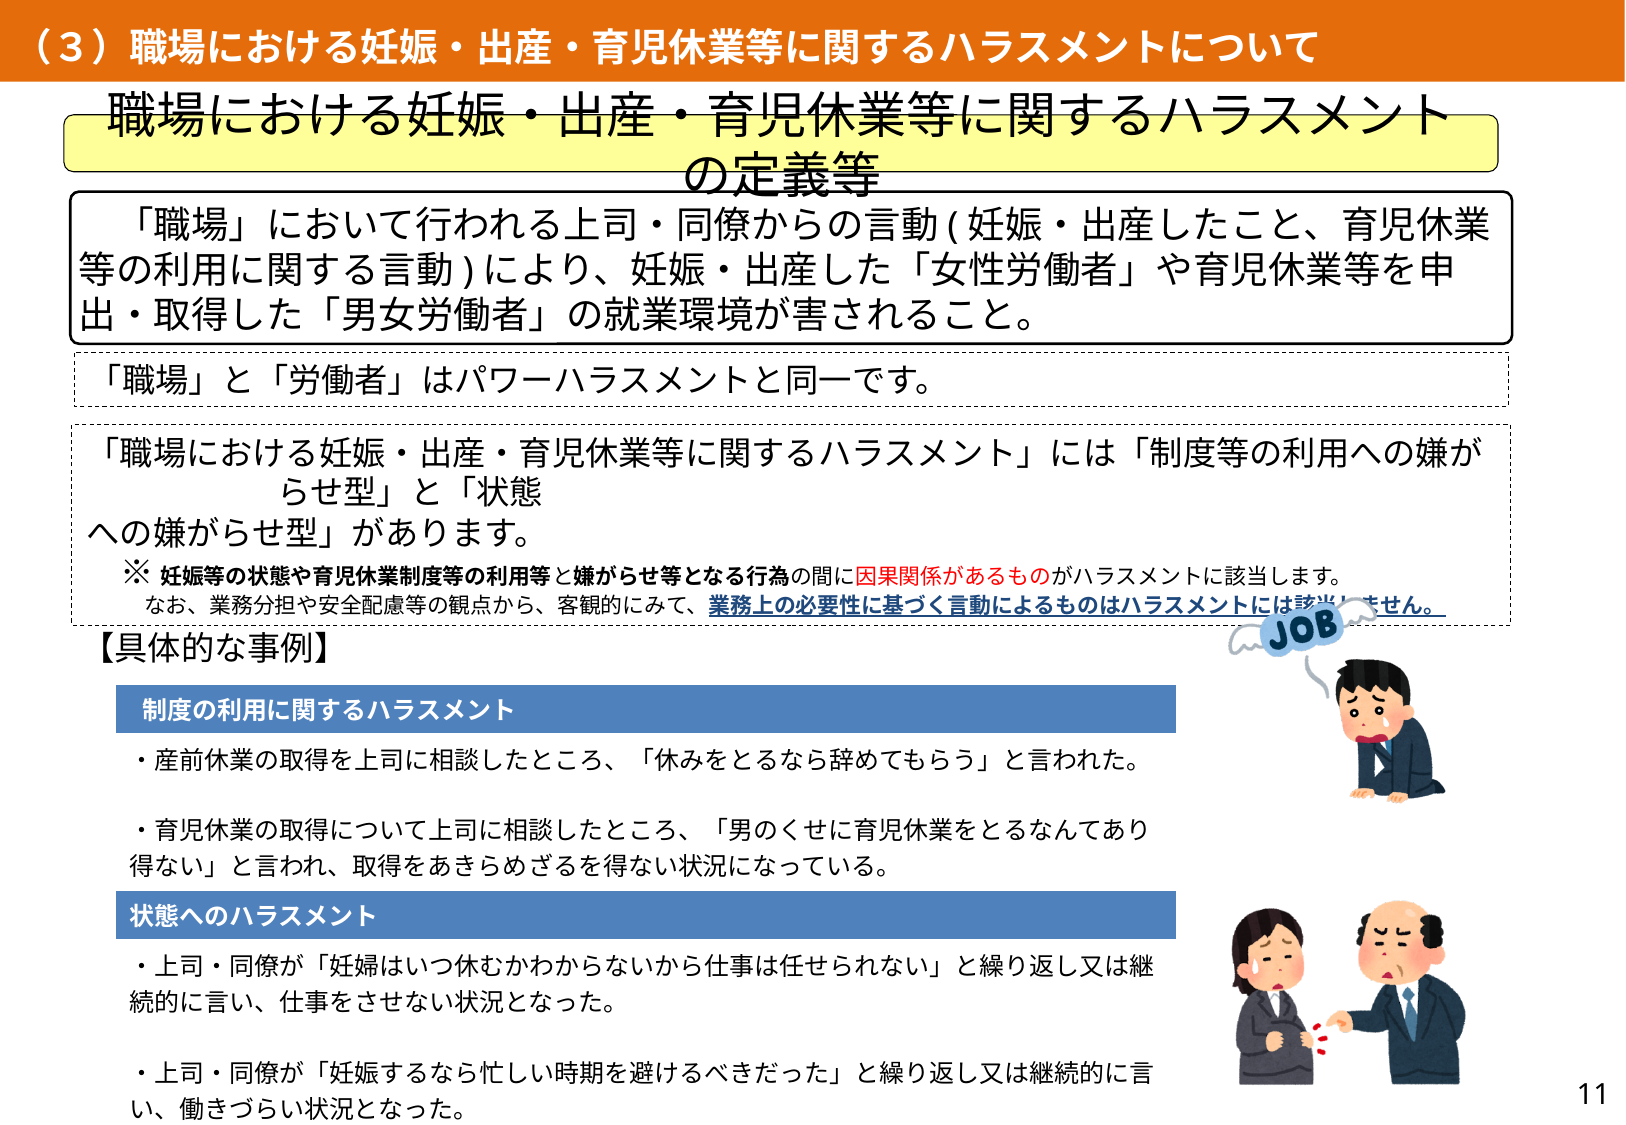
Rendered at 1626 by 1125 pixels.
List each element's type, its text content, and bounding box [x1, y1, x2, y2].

text_box 職場における妊娠・出産・育児休業等に関するハラスメントの定義等 [61, 112, 1501, 174]
table_cell 状態へのハラスメント [116, 891, 1176, 939]
text_box 「職場」において行われる上司・同僚からの言動(妊娠・出産したこと、育児休業等の利用に関する言動)により、妊娠・出産した「女性労働者」や育児休業等を申出・取得した「男女労働者」の就業環境が害されること。 [63, 193, 1523, 401]
table_header 制度の利用に関するハラスメント [116, 685, 1176, 733]
text_box （３）職場における妊娠・出産・育児休業等に関するハラスメントについて [0, 0, 1625, 82]
text_box 「職場」と「労働者」はパワーハラスメントと同一です。 [74, 352, 1509, 407]
picture [1225, 889, 1471, 1097]
text_box [68, 189, 1515, 346]
text_box 「職場における妊娠・出産・育児休業等に関するハラスメント」には「制度等の利用への嫌がらせ型」と「状態 への嫌がらせ型」があります。 ※ 妊娠等の状態や育児休業制度等の利用等と嫌がらせ等となる行為の間に因果関係があるものがハラスメントに該当します。 なお、業務分担や安全配慮等の観点から、客観的にみて、業務上の必要性に基づく言動によるものはハラスメントには該当しません。 [71, 424, 1511, 626]
table_cell ・産前休業の取得を上司に相談したところ、「休みをとるなら辞めてもらう」と言われた。 ・育児休業の取得について上司に相談したところ、「男のくせに育児休業をとるなんてあり得ない」と言われ、取得をあきらめざるを得ない状況になっている。 [116, 734, 1176, 889]
picture [1225, 595, 1449, 809]
text_box 【具体的な事例】 [66, 619, 433, 675]
table_cell ・上司・同僚が「妊婦はいつ休むかわからないから仕事は任せられない」と繰り返し又は継続的に言い、仕事をさせない状況となった。 ・上司・同僚が「妊娠するなら忙しい時期を避けるべきだった」と繰り返し又は継続的に言い、働きづらい状況となった。 [116, 941, 1176, 1125]
text_box [74, 525, 1509, 608]
slide_number 10 [1425, 1065, 1625, 1125]
